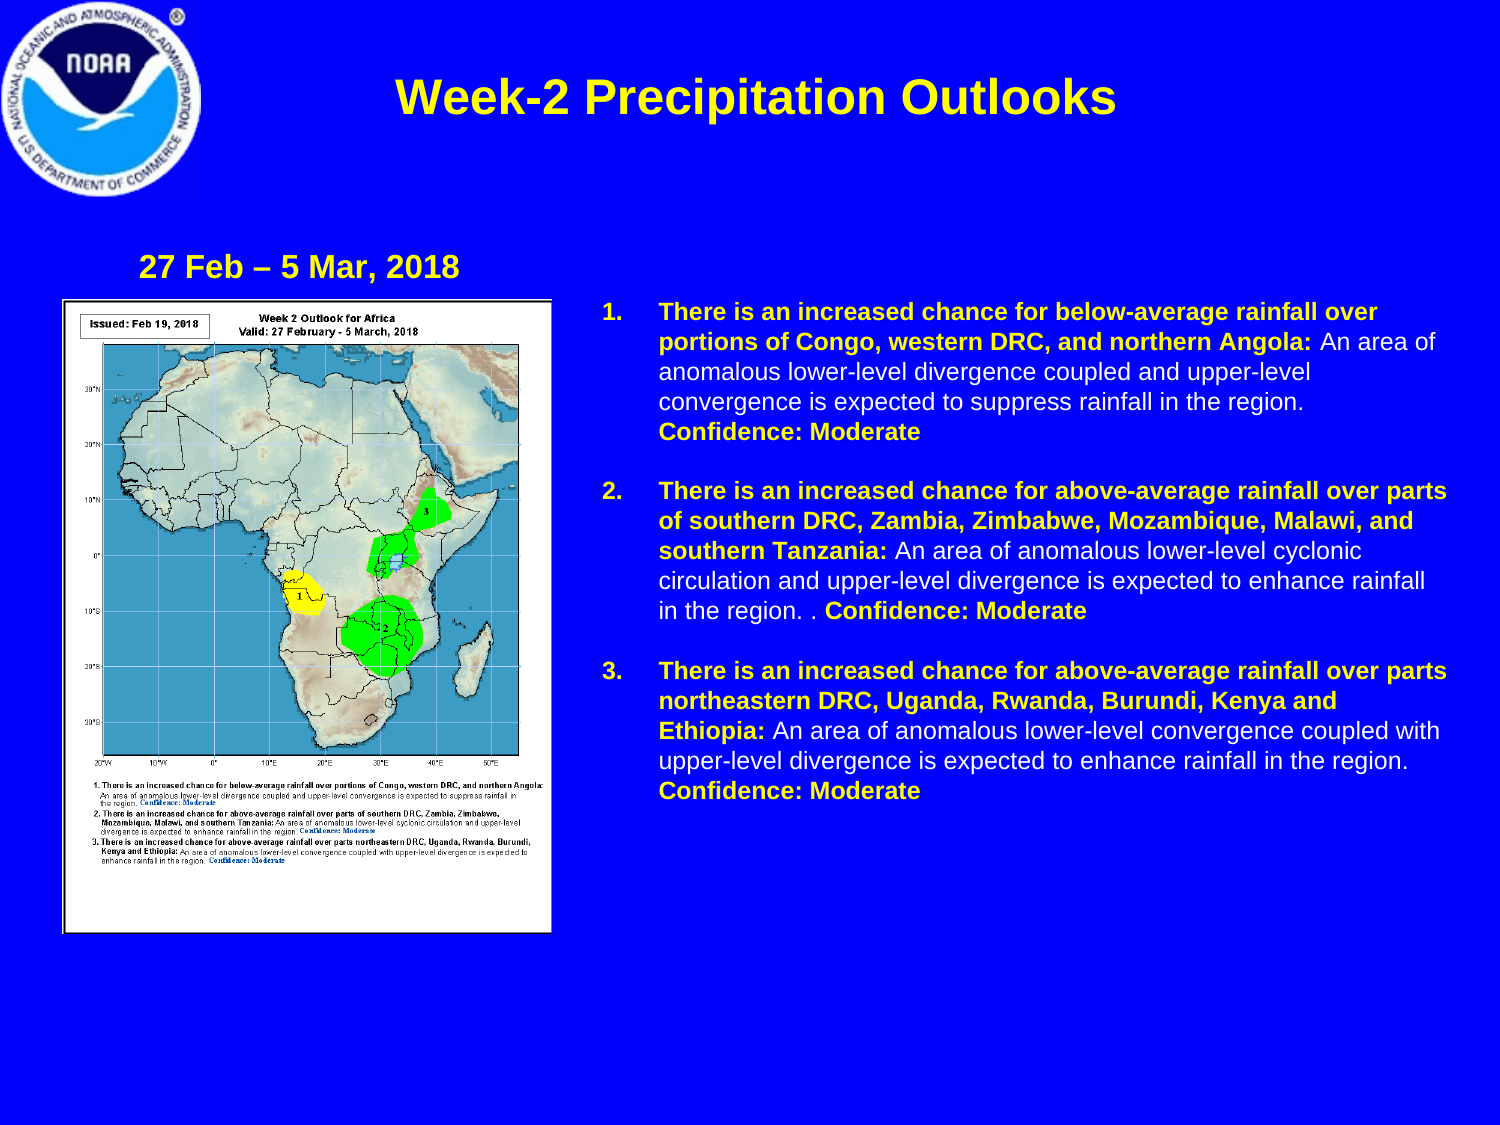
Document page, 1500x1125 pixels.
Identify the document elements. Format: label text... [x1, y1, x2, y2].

picture [62, 299, 552, 933]
text_box Week-2 Precipitation Outlooks [124, 49, 1388, 200]
text_box 27 Feb – 5 Mar, 2018 [37, 237, 562, 293]
text_box [472, 293, 503, 299]
text_box There is an increased chance for below-average rainfall over portions of Congo, western DRC, and northern Angola: An area of anomalous lower-level divergence coupled and upper-level convergence is expected to suppress rainfall in the region. Confidence: Moderate There is an increased chance for above-average rainfall over parts of southern DRC, Zambia, Zimbabwe, Mozambique, Malawi, and southern Tanzania: An area of anomalous lower-level cyclonic circulation and upper-level divergence is expected to enhance rainfall in the region. . Confidence: Moderate There is an increased chance for above-average rainfall over parts northeastern DRC, Uganda, Rwanda, Burundi, Kenya and Ethiopia: An area of anomalous lower-level convergence coupled with upper-level divergence is expected to enhance rainfall in the region. Confidence: Moderate [587, 287, 1466, 812]
picture [0, 0, 200, 200]
